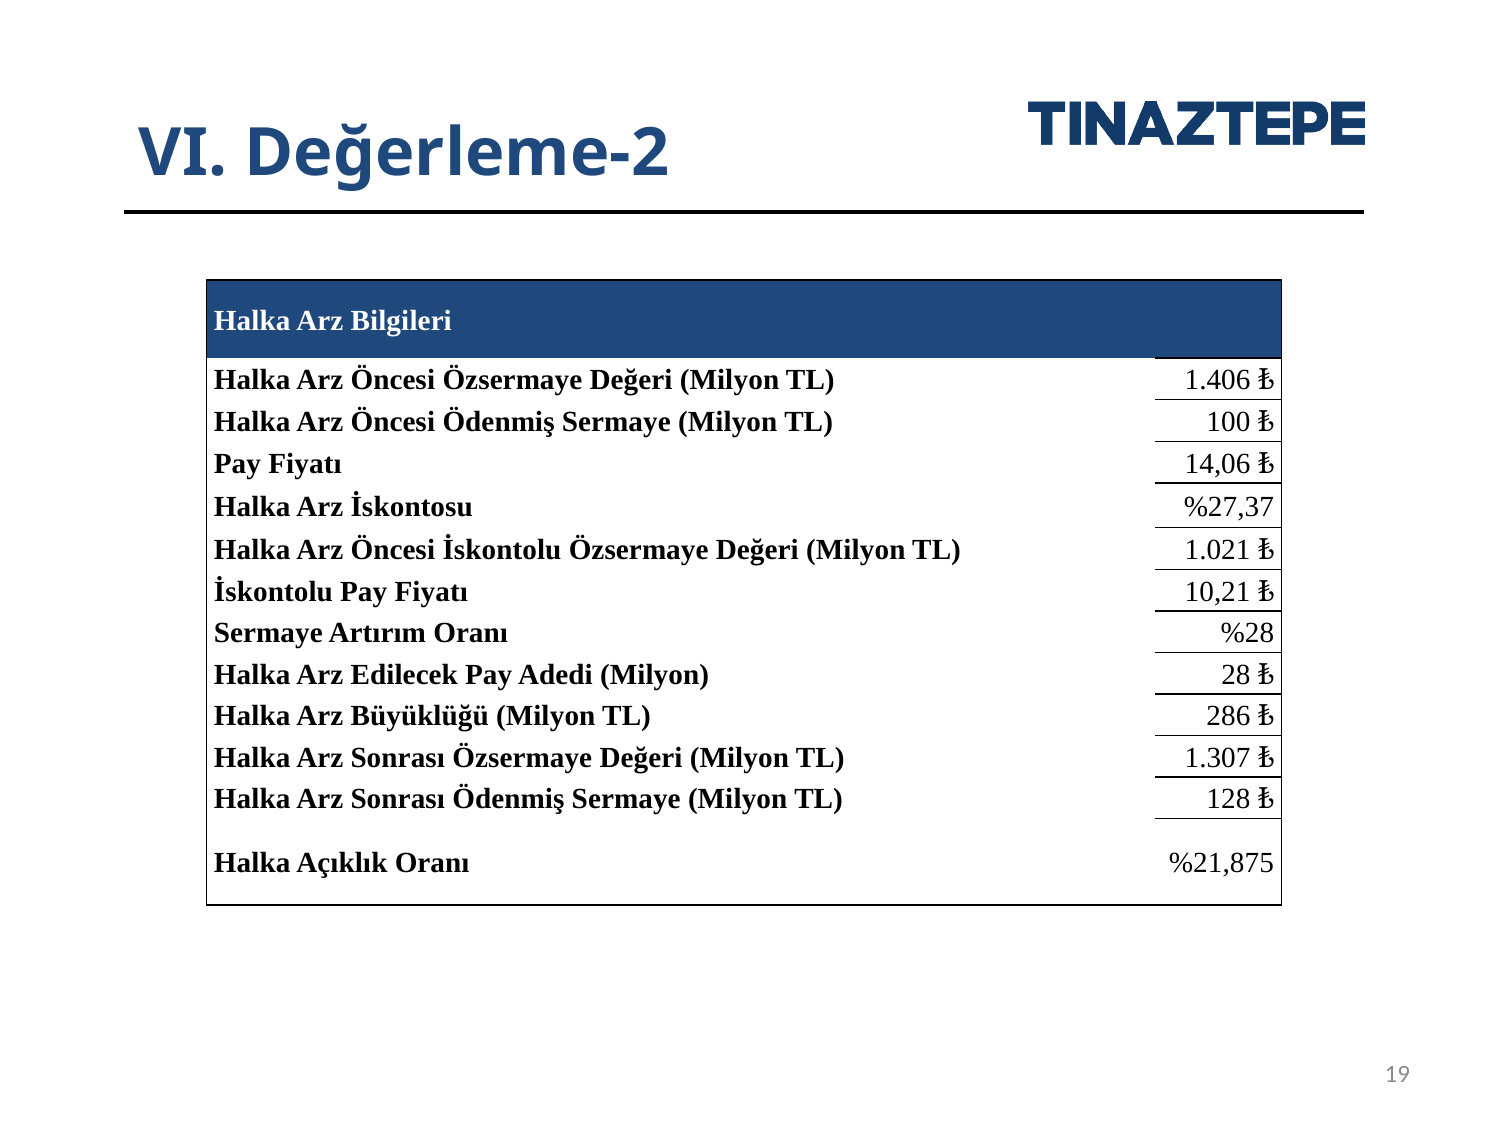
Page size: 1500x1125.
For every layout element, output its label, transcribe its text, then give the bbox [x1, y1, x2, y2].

table_header [1155, 281, 1281, 357]
table_cell İskontolu Pay Fiyatı [207, 569, 1155, 611]
table_cell 1.406 ₺ [1155, 359, 1281, 399]
picture [1028, 101, 1365, 145]
table_cell Halka Arz Öncesi Ödenmiş Sermaye (Milyon TL) [207, 400, 1155, 441]
table_cell Pay Fiyatı [207, 441, 1155, 483]
table_cell Halka Arz İskontosu [207, 483, 1155, 528]
table_cell Halka Arz Edilecek Pay Adedi (Milyon) [207, 652, 1155, 694]
text_box VI. Değerleme-2 [123, 101, 874, 197]
table_cell 128 ₺ [1155, 778, 1281, 818]
table_cell 28 ₺ [1155, 653, 1281, 693]
table_cell 286 ₺ [1155, 695, 1281, 735]
table_cell Halka Açıklık Oranı [207, 819, 1155, 904]
table_cell %27,37 [1155, 484, 1281, 527]
table_cell Sermaye Artırım Oranı [207, 611, 1155, 652]
table_cell Halka Arz Öncesi Özsermaye Değeri (Milyon TL) [207, 358, 1155, 400]
table_cell %28 [1155, 612, 1281, 652]
table_cell 14,06 ₺ [1155, 442, 1281, 482]
table_cell %21,875 [1155, 819, 1281, 904]
table_cell 100 ₺ [1155, 400, 1281, 441]
table_cell 1.021 ₺ [1155, 528, 1281, 569]
table_header Halka Arz Bilgileri [207, 281, 1155, 358]
table_cell 10,21 ₺ [1155, 570, 1281, 610]
table_cell Halka Arz Büyüklüğü (Milyon TL) [207, 694, 1155, 736]
table_cell 1.307 ₺ [1155, 736, 1281, 776]
table_cell Halka Arz Öncesi İskontolu Özsermaye Değeri (Milyon TL) [207, 528, 1155, 569]
slide_number 19 [1074, 1042, 1425, 1103]
table_cell Halka Arz Sonrası Özsermaye Değeri (Milyon TL) [207, 736, 1155, 777]
table_cell Halka Arz Sonrası Ödenmiş Sermaye (Milyon TL) [207, 777, 1155, 819]
